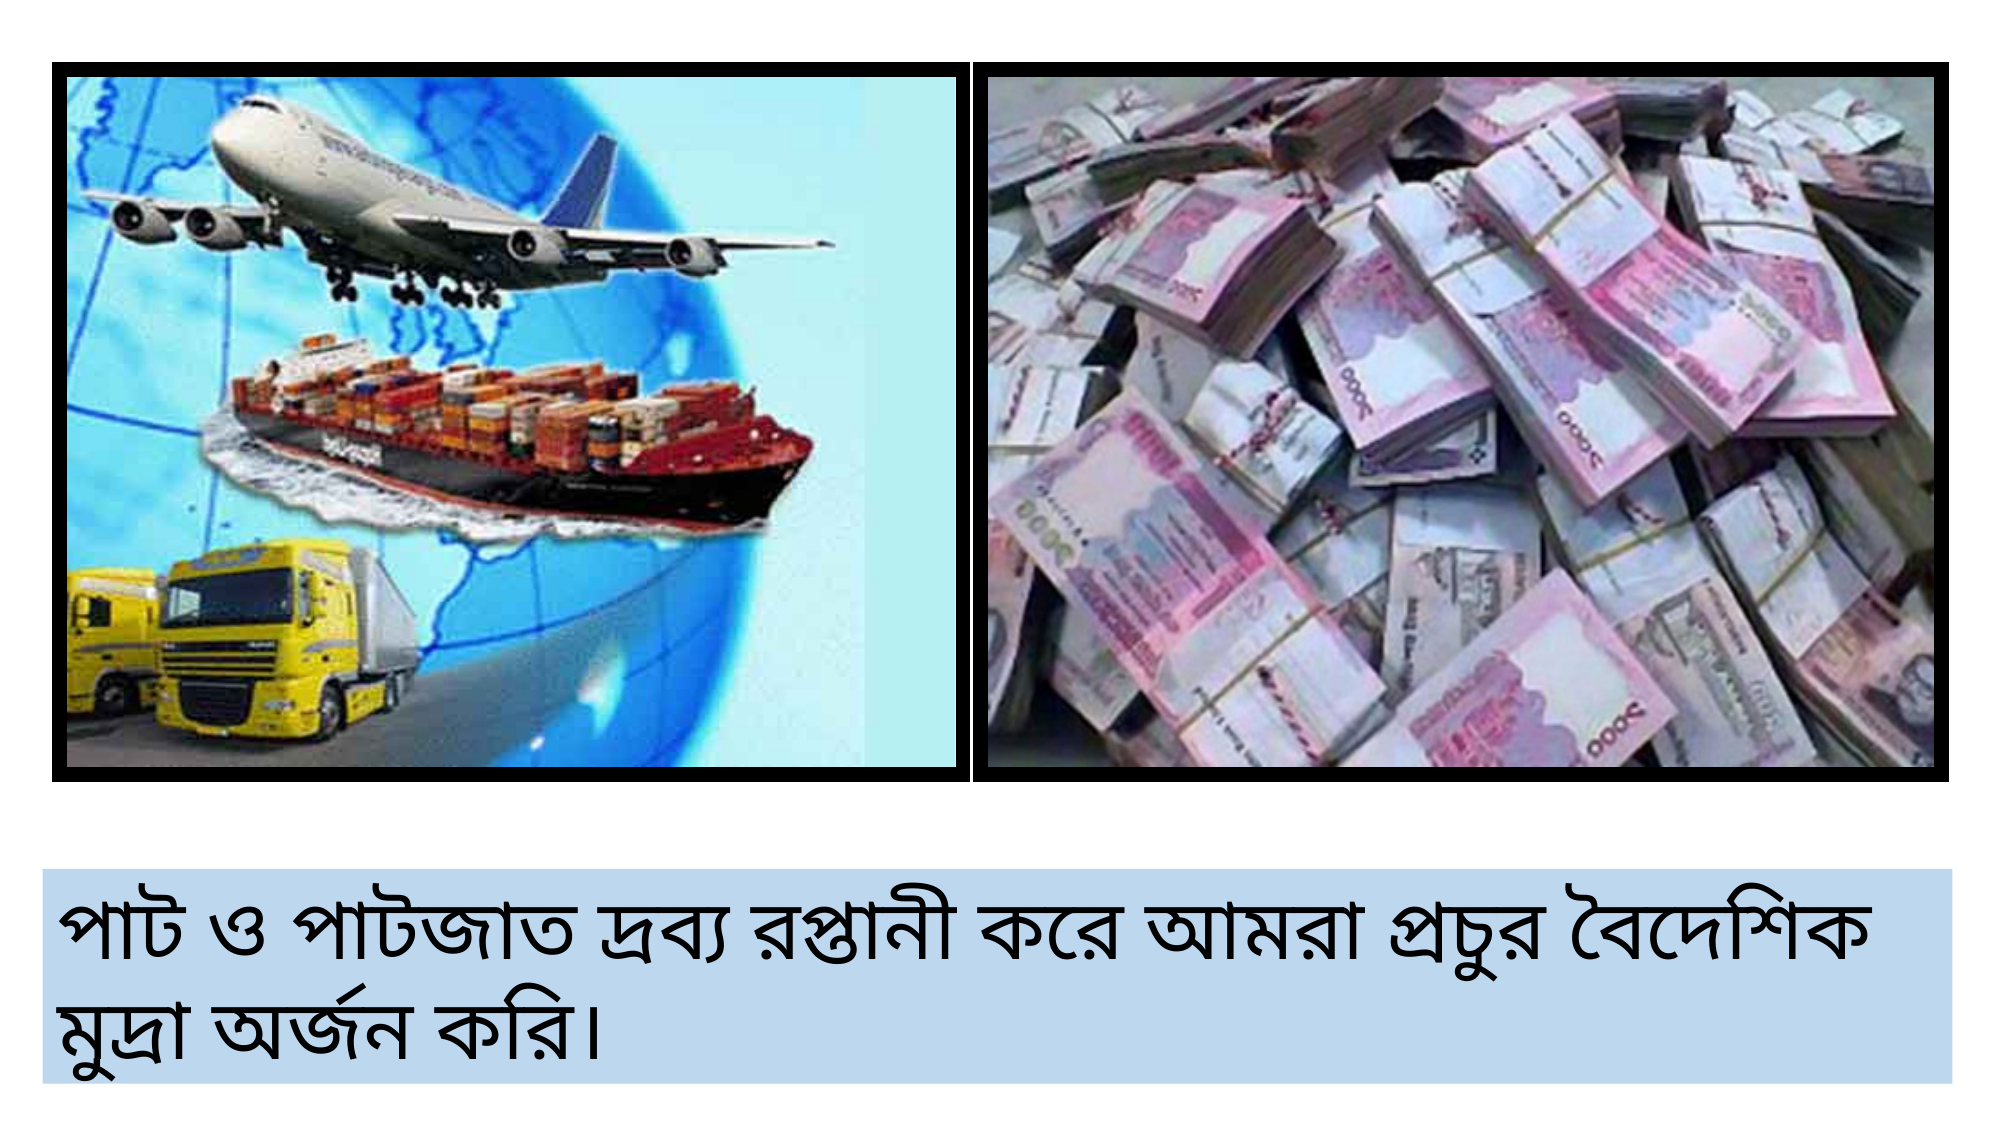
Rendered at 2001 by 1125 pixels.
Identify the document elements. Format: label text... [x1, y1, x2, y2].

picture [66, 76, 956, 768]
text_box পাট ও পাটজাত দ্রব্য রপ্তানী করে আমরা প্রচুর বৈদেশিক মুদ্রা অর্জন করি। [42, 868, 1953, 1084]
picture [987, 76, 1935, 768]
